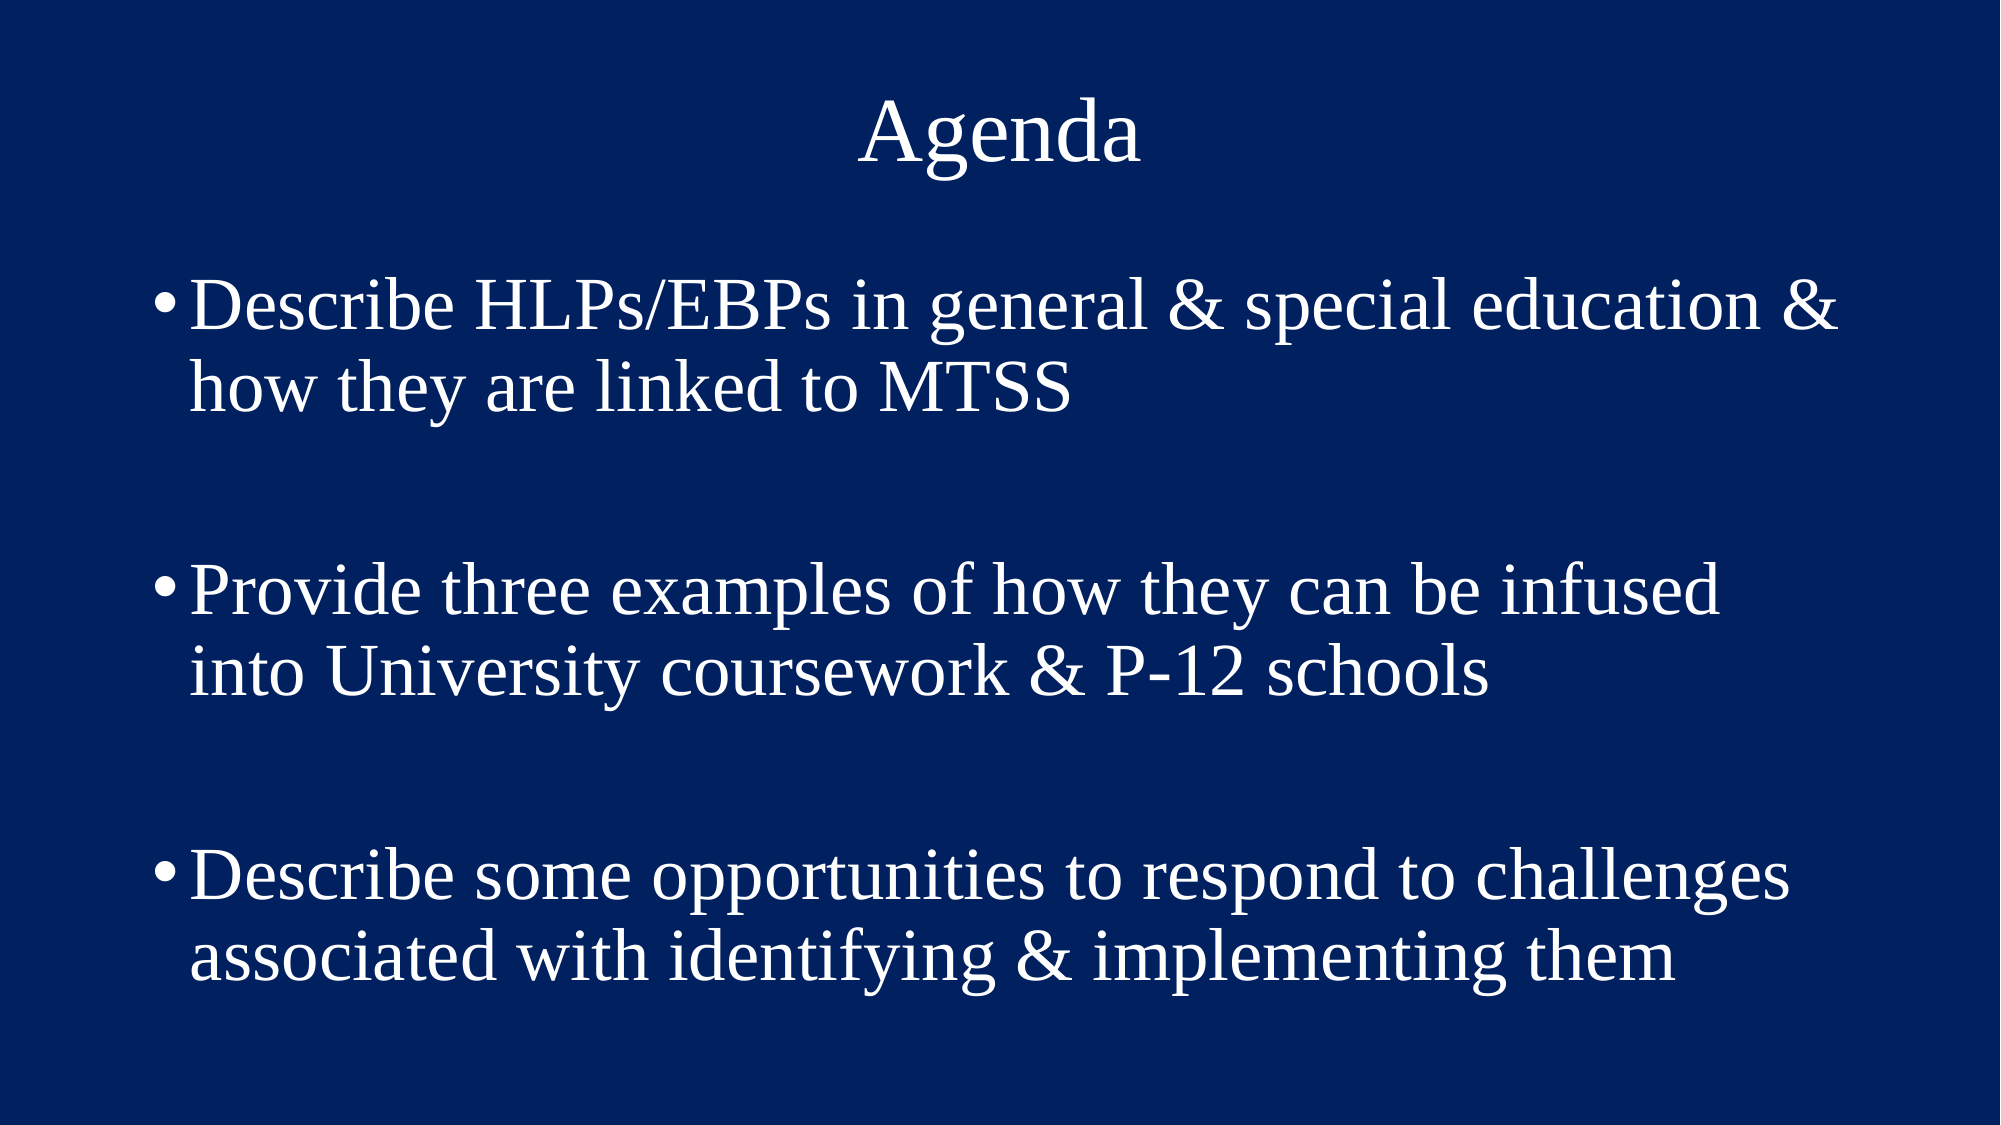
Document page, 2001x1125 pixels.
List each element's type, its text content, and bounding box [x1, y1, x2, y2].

title Agenda [137, 59, 1863, 203]
list Describe HLPs/EBPs in general & special education & how they are linked to MTSS Provide three examples of how they can be infused into University coursework & P-12 schools Describe some opportunities to respond to challenges associated with identifying & implementing them [137, 257, 1863, 1038]
